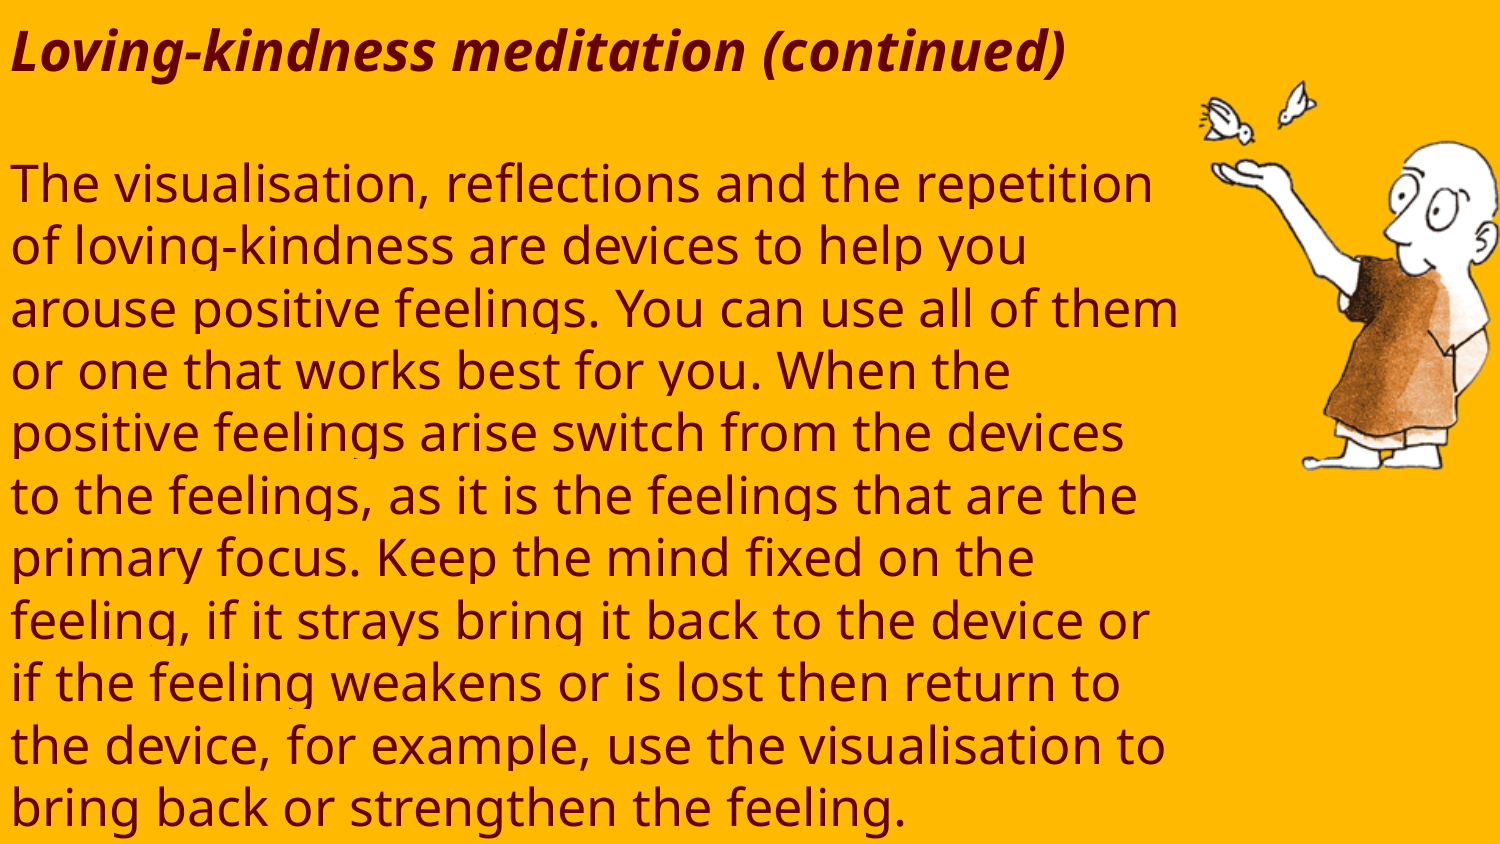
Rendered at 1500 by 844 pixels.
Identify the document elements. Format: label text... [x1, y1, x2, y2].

text_box Loving-kindness meditation (continued) The visualisation, reflections and the repetition of loving-kindness are devices to help you arouse positive feelings. You can use all of them or one that works best for you. When the positive feelings arise switch from the devices to the feelings, as it is the feelings that are the primary focus. Keep the mind fixed on the feeling, if it strays bring it back to the device or if the feeling weakens or is lost then return to the device, for example, use the visualisation to bring back or strengthen the feeling. [0, 0, 1199, 844]
picture [1198, 79, 1500, 472]
